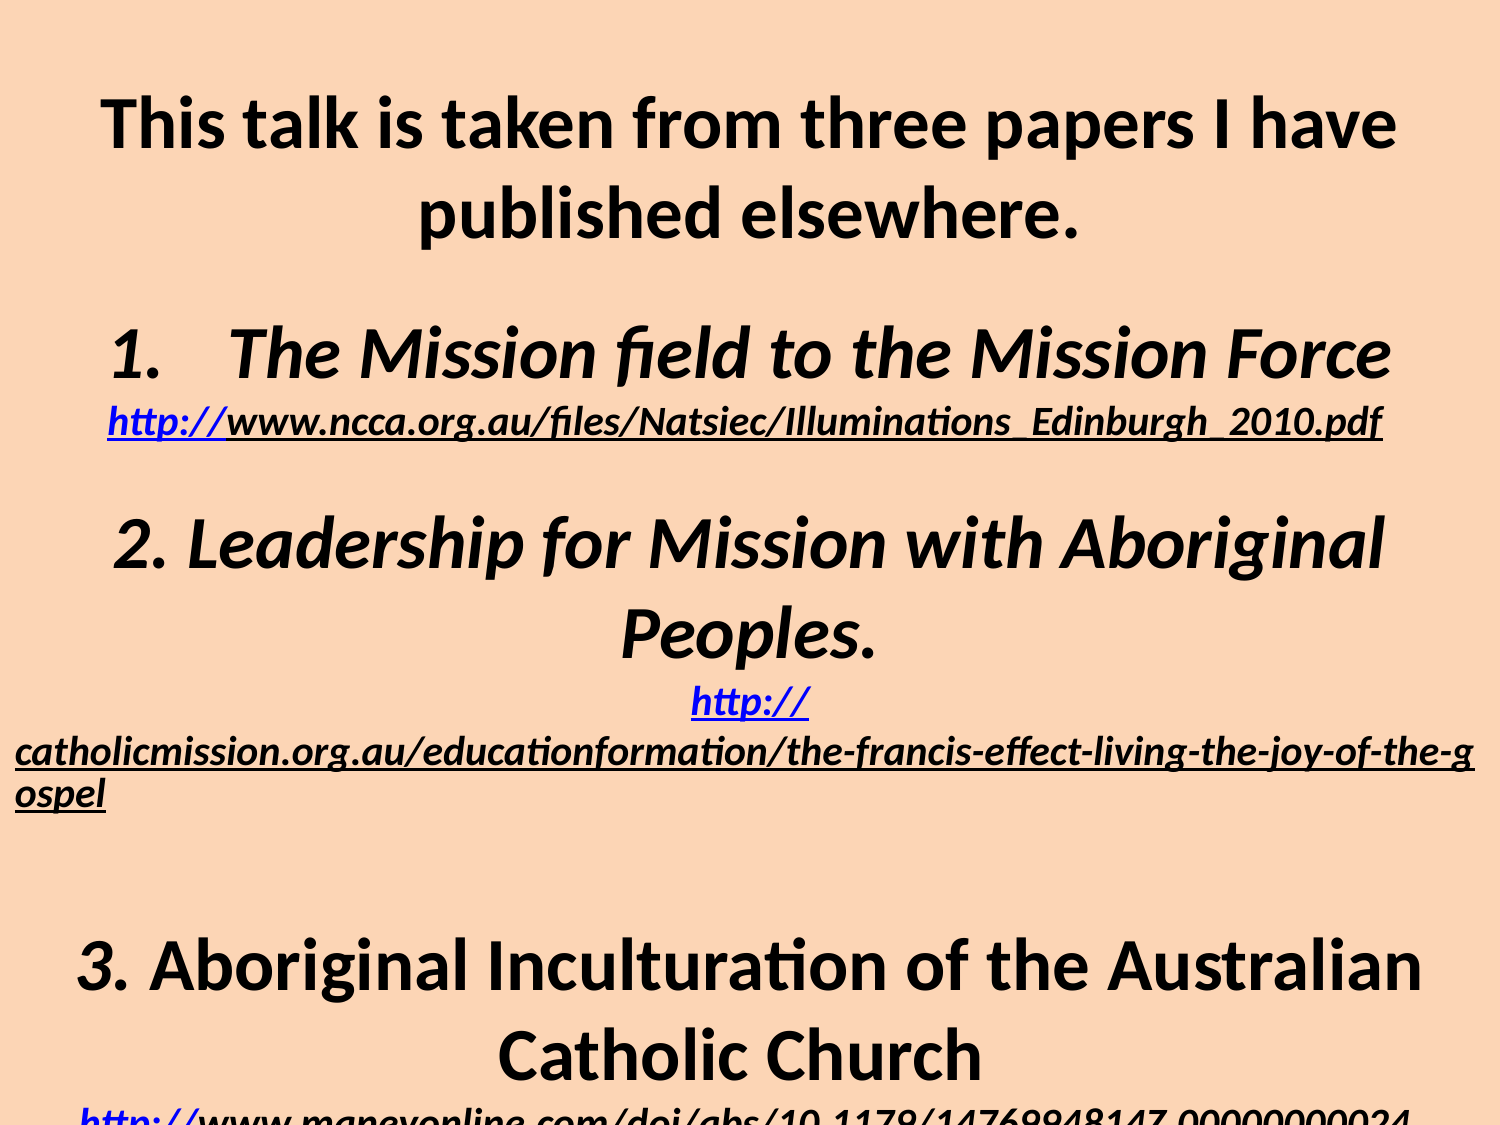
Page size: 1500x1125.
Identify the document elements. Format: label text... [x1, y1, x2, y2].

text_box This talk is taken from three papers I have published elsewhere. The Mission field to the Mission Force http://www.ncca.org.au/files/Natsiec/Illuminations_Edinburgh_2010.pdf 2. Leadership for Mission with Aboriginal Peoples. http://catholicmission.org.au/educationformation/the-francis-effect-living-the-joy-of-the-gospel 3. Aboriginal Inculturation of the Australian Catholic Church http://www.maneyonline.com/doi/abs/10.1179/1476994814Z.00000000024 [0, 66, 1500, 1112]
